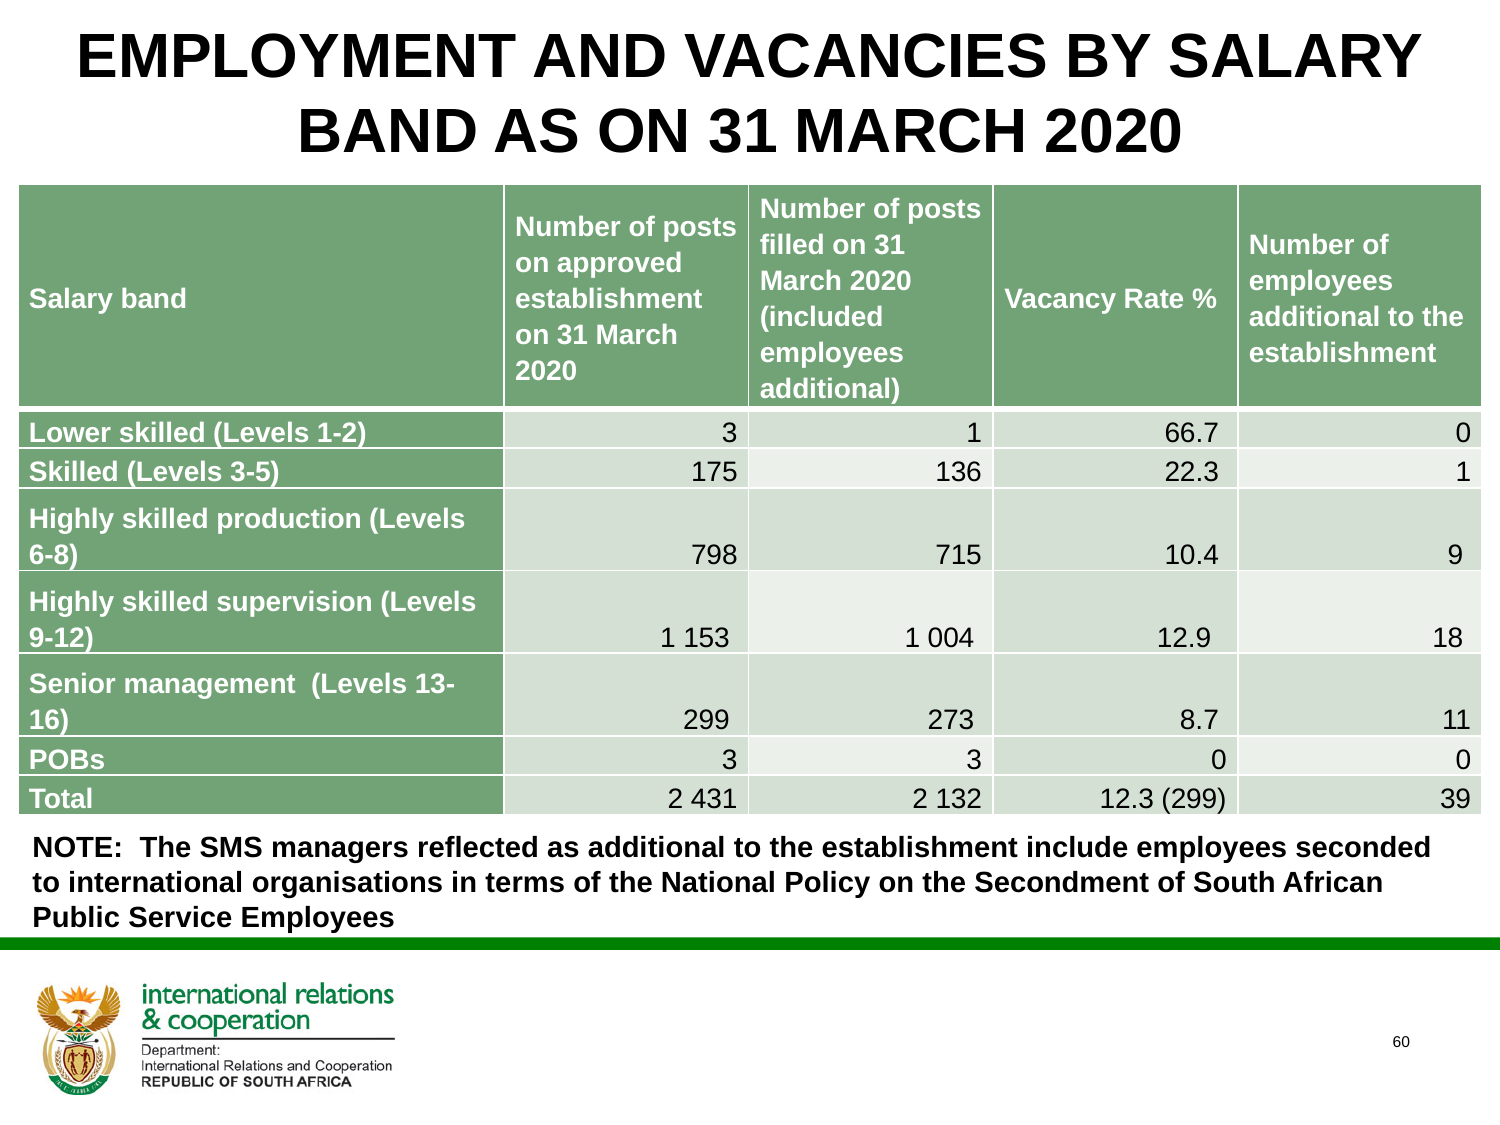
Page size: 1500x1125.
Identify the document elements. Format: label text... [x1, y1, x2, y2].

table_cell 10.4 [994, 489, 1237, 570]
table_cell 0 [1239, 412, 1481, 447]
slide_number 60 [1074, 1024, 1426, 1103]
table_header Salary band [19, 185, 503, 406]
table_cell Senior management (Levels 13-16) [19, 654, 503, 735]
title EMPLOYMENT AND VACANCIES BY SALARY BAND AS ON 31 MARCH 2020 [0, 42, 1500, 197]
table_header Number of posts filled on 31 March 2020 (included employees additional) [749, 185, 992, 406]
table_cell 299 [505, 654, 748, 735]
table_cell 12.9 [994, 571, 1237, 652]
table_cell 136 [749, 449, 992, 487]
table_cell 1 [1239, 449, 1481, 487]
table_cell POBs [19, 737, 503, 774]
table_cell 1 153 [505, 571, 748, 652]
table_cell 39 [1239, 776, 1481, 814]
table_cell Total [19, 776, 503, 814]
table_header Number of posts on approved establishment on 31 March 2020 [505, 185, 748, 406]
table_header Vacancy Rate % [994, 185, 1237, 406]
text_box NOTE: The SMS managers reflected as additional to the establishment include employees seconded to international organisations in terms of the National Policy on the Secondment of South African Public Service Employees [17, 821, 1483, 941]
table_cell 66.7 [994, 412, 1237, 447]
table_cell 175 [505, 449, 748, 487]
table_cell 0 [1239, 737, 1481, 774]
table_cell 1 004 [749, 571, 992, 652]
table_cell 8.7 [994, 654, 1237, 735]
table_cell Lower skilled (Levels 1-2) [19, 412, 503, 447]
picture [37, 974, 400, 1095]
table_cell 798 [505, 489, 748, 570]
table_cell Highly skilled supervision (Levels 9-12) [19, 571, 503, 652]
table_cell 1 [749, 412, 992, 447]
table_cell 3 [505, 412, 748, 447]
table_cell 2 431 [505, 776, 748, 814]
table_cell 22.3 [994, 449, 1237, 487]
table_cell 2 132 [749, 776, 992, 814]
table_header Number of employees additional to the establishment [1239, 185, 1481, 406]
table_cell 715 [749, 489, 992, 570]
table_cell 12.3 (299) [994, 776, 1237, 814]
table_cell 0 [994, 737, 1237, 774]
table_cell Skilled (Levels 3-5) [19, 449, 503, 487]
table_cell 11 [1239, 654, 1481, 735]
table_cell 3 [749, 737, 992, 774]
table_cell Highly skilled production (Levels 6-8) [19, 489, 503, 570]
table_cell 3 [505, 737, 748, 774]
table_cell 273 [749, 654, 992, 735]
table_cell 18 [1239, 571, 1481, 652]
table_cell 9 [1239, 489, 1481, 570]
